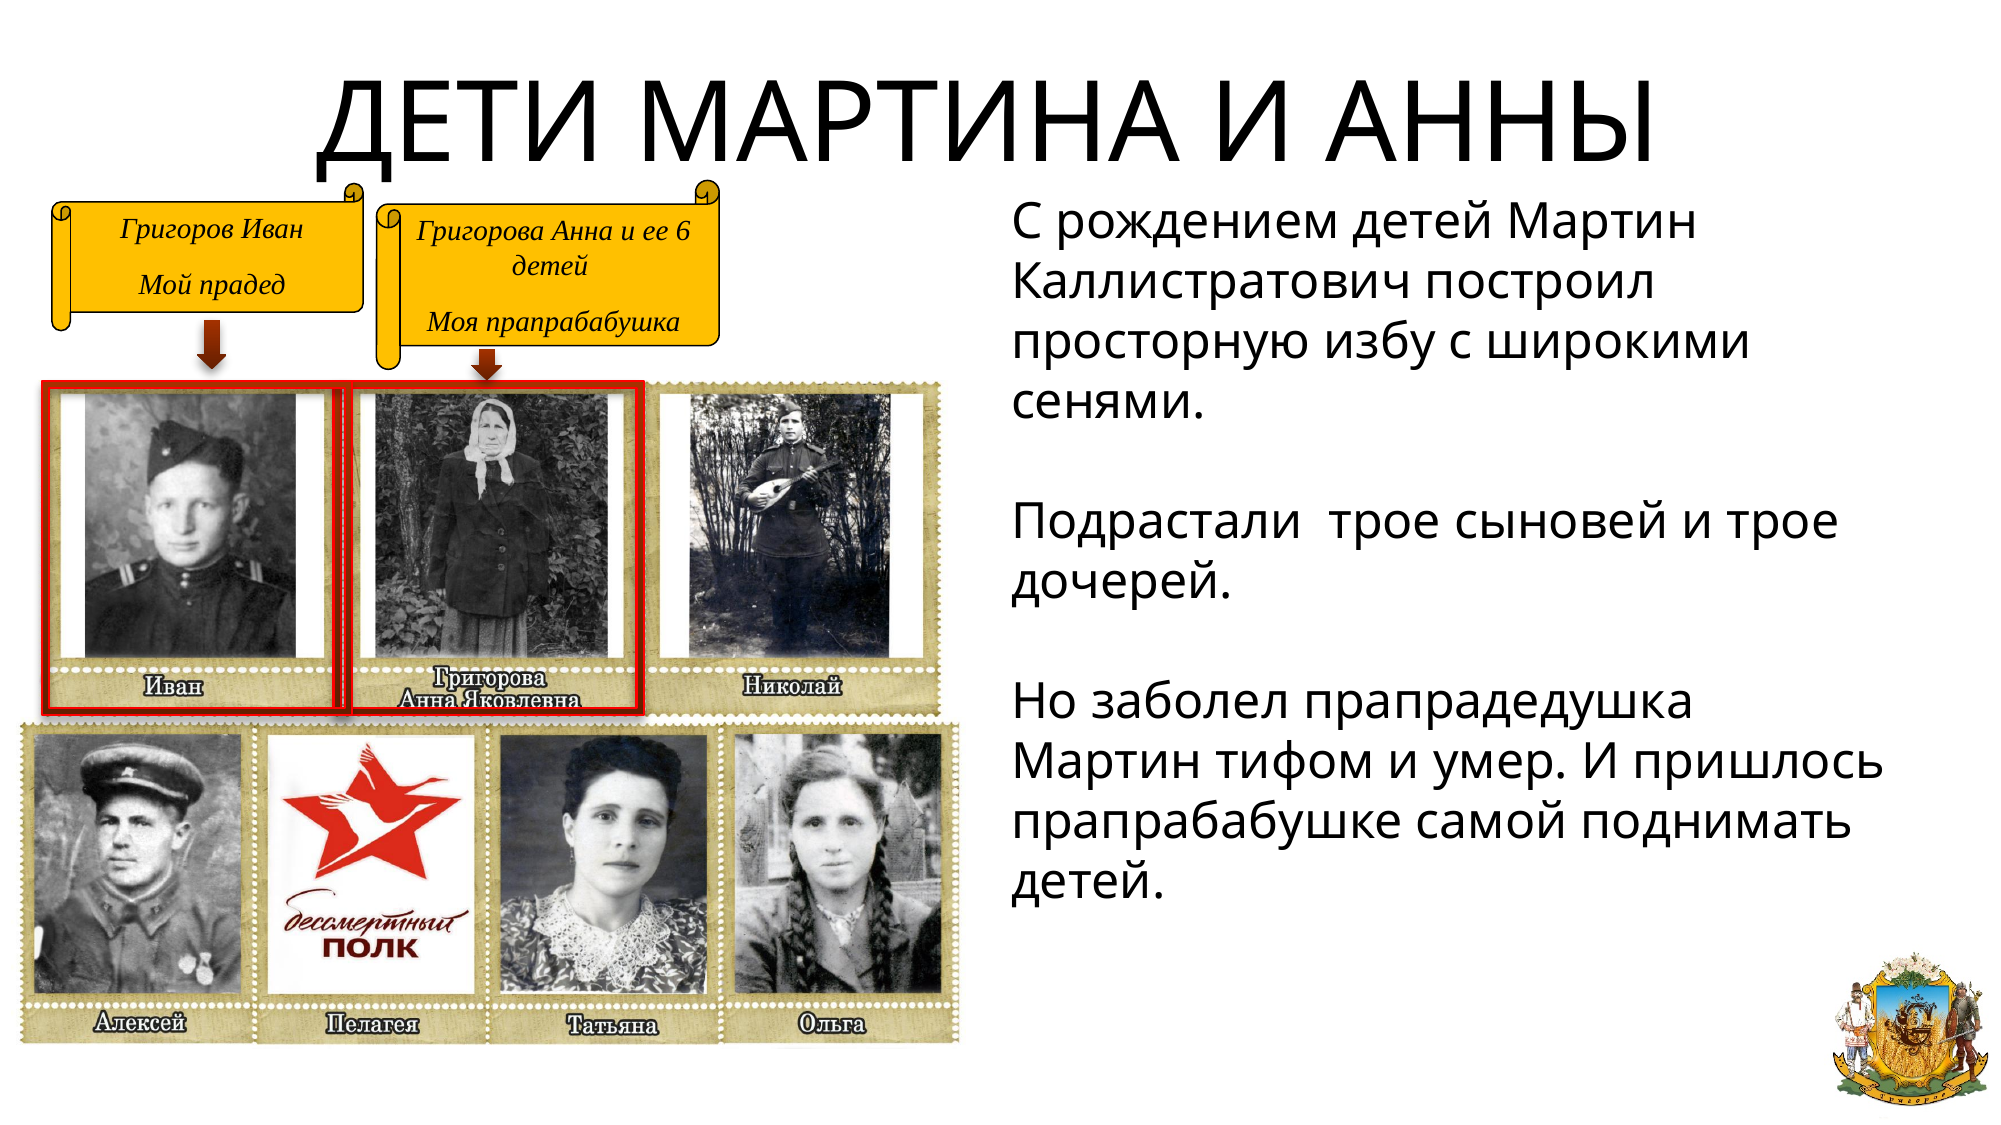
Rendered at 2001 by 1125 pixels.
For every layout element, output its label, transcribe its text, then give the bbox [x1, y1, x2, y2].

title Дети Мартина и Анны [301, 0, 1700, 258]
text_box [471, 349, 503, 379]
text_box [197, 319, 227, 370]
text_box Григорова Анна и ее 6 детей Моя прапрабабушка [376, 180, 720, 370]
picture [1824, 933, 1999, 1125]
text_box С рождением детей Мартин Каллистратович построил просторную избу с широкими сенями. Подрастали трое сыновей и трое дочерей. Но заболел прапрадедушка Мартин тифом и умер. И пришлось прапрабабушке самой поднимать детей. [996, 181, 1914, 917]
text_box Григоров Иван Мой прадед [51, 183, 364, 331]
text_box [10, 379, 967, 1049]
